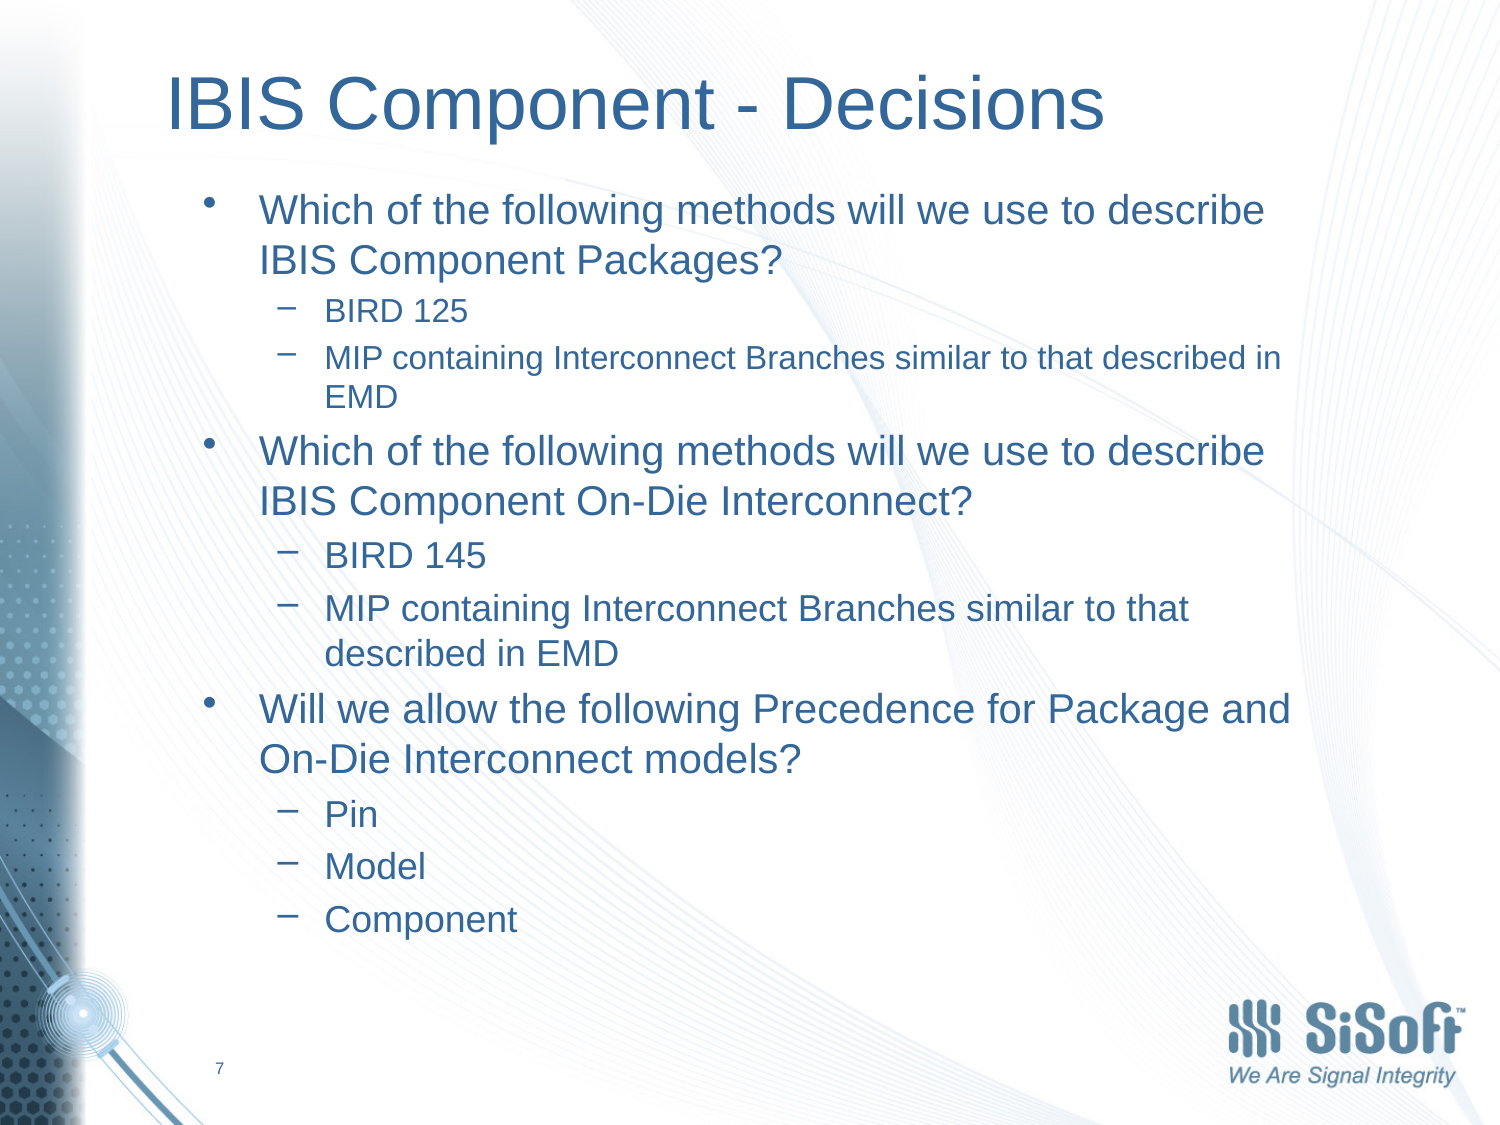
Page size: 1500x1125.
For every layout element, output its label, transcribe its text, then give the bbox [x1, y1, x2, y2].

footer 7 [200, 1050, 975, 1104]
title IBIS Component - Decisions [150, 24, 1300, 175]
list Which of the following methods will we use to describe IBIS Component Packages? BIRD 125 MIP containing Interconnect Branches similar to that described in EMD Which of the following methods will we use to describe IBIS Component On-Die Interconnect? BIRD 145 MIP containing Interconnect Branches similar to that described in EMD Will we allow the following Precedence for Package and On-Die Interconnect models? Pin Model Component [187, 174, 1363, 963]
picture [0, 0, 1500, 1125]
